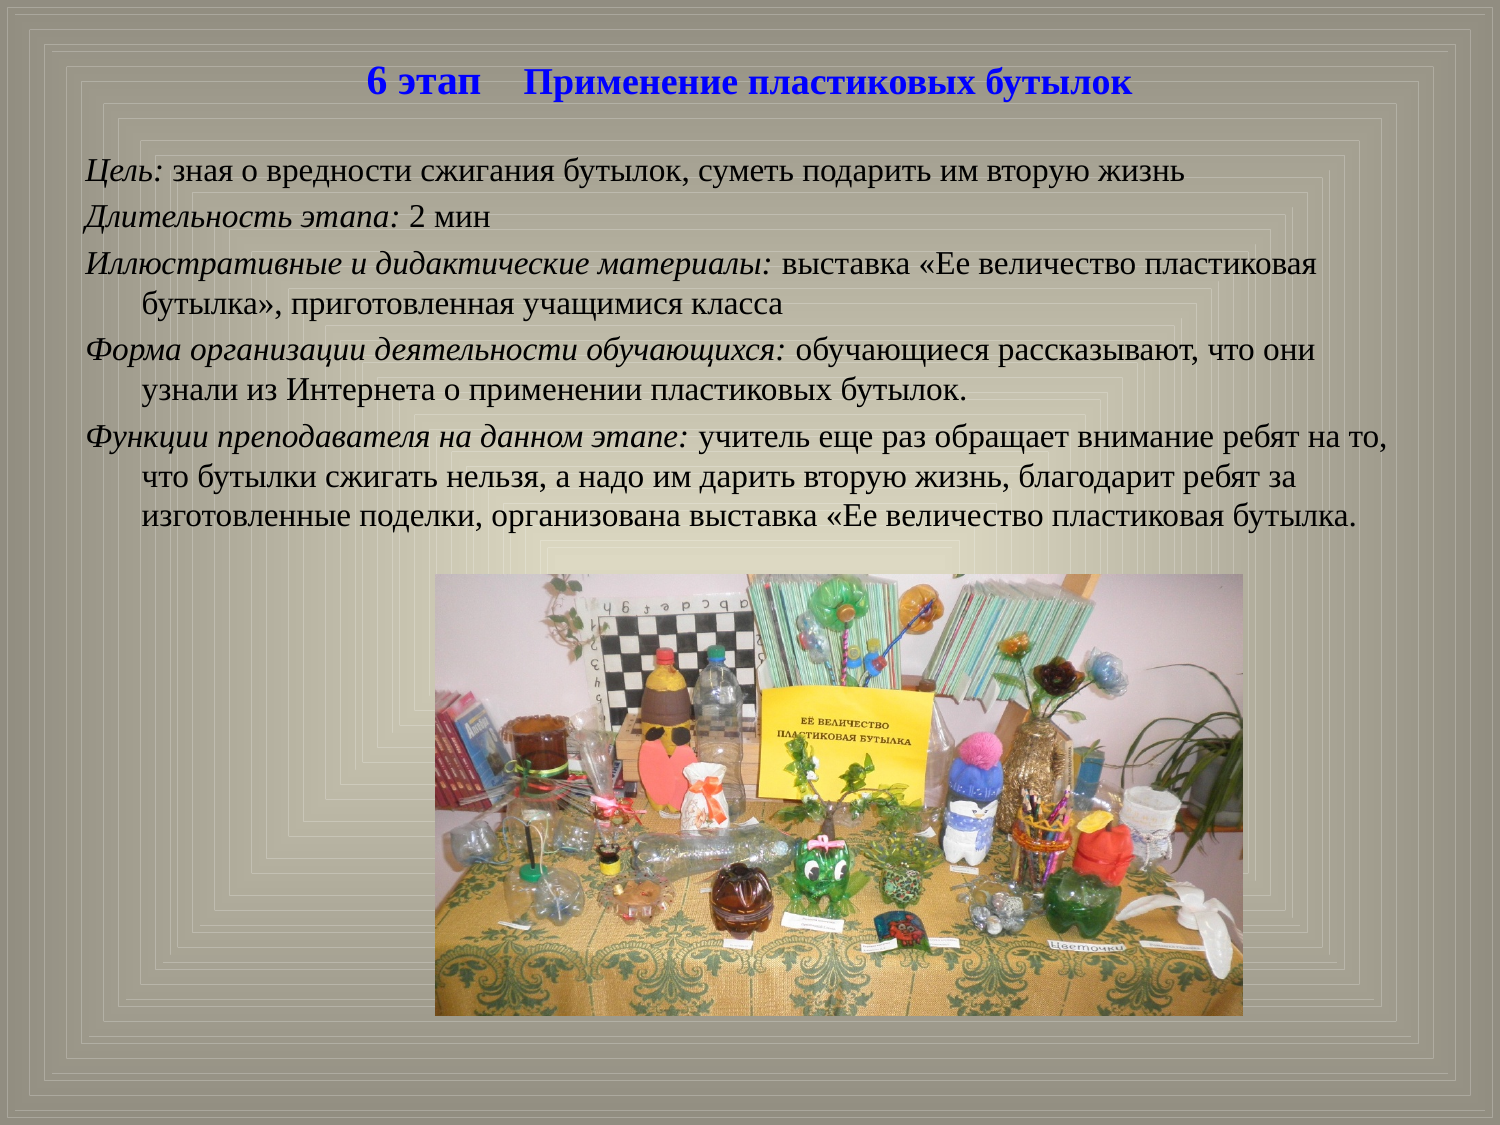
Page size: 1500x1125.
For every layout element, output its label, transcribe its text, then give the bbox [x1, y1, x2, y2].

title 6 этап Применение пластиковых бутылок [75, 45, 1425, 140]
picture [435, 573, 1243, 1016]
list Цель: зная о вредности сжигания бутылок, суметь подарить им вторую жизнь Длительность этапа: 2 мин Иллюстративные и дидактические материалы: выставка «Ее величество пластиковая бутылка», приготовленная учащимися класса Форма организации деятельности обучающихся: обучающиеся рассказывают, что они узнали из Интернета о применении пластиковых бутылок. Функции преподавателя на данном этапе: учитель еще раз обращает внимание ребят на то, что бутылки сжигать нельзя, а надо им дарить вторую жизнь, благодарит ребят за изготовленные поделки, организована выставка «Ее величество пластиковая бутылка. [70, 140, 1425, 1005]
